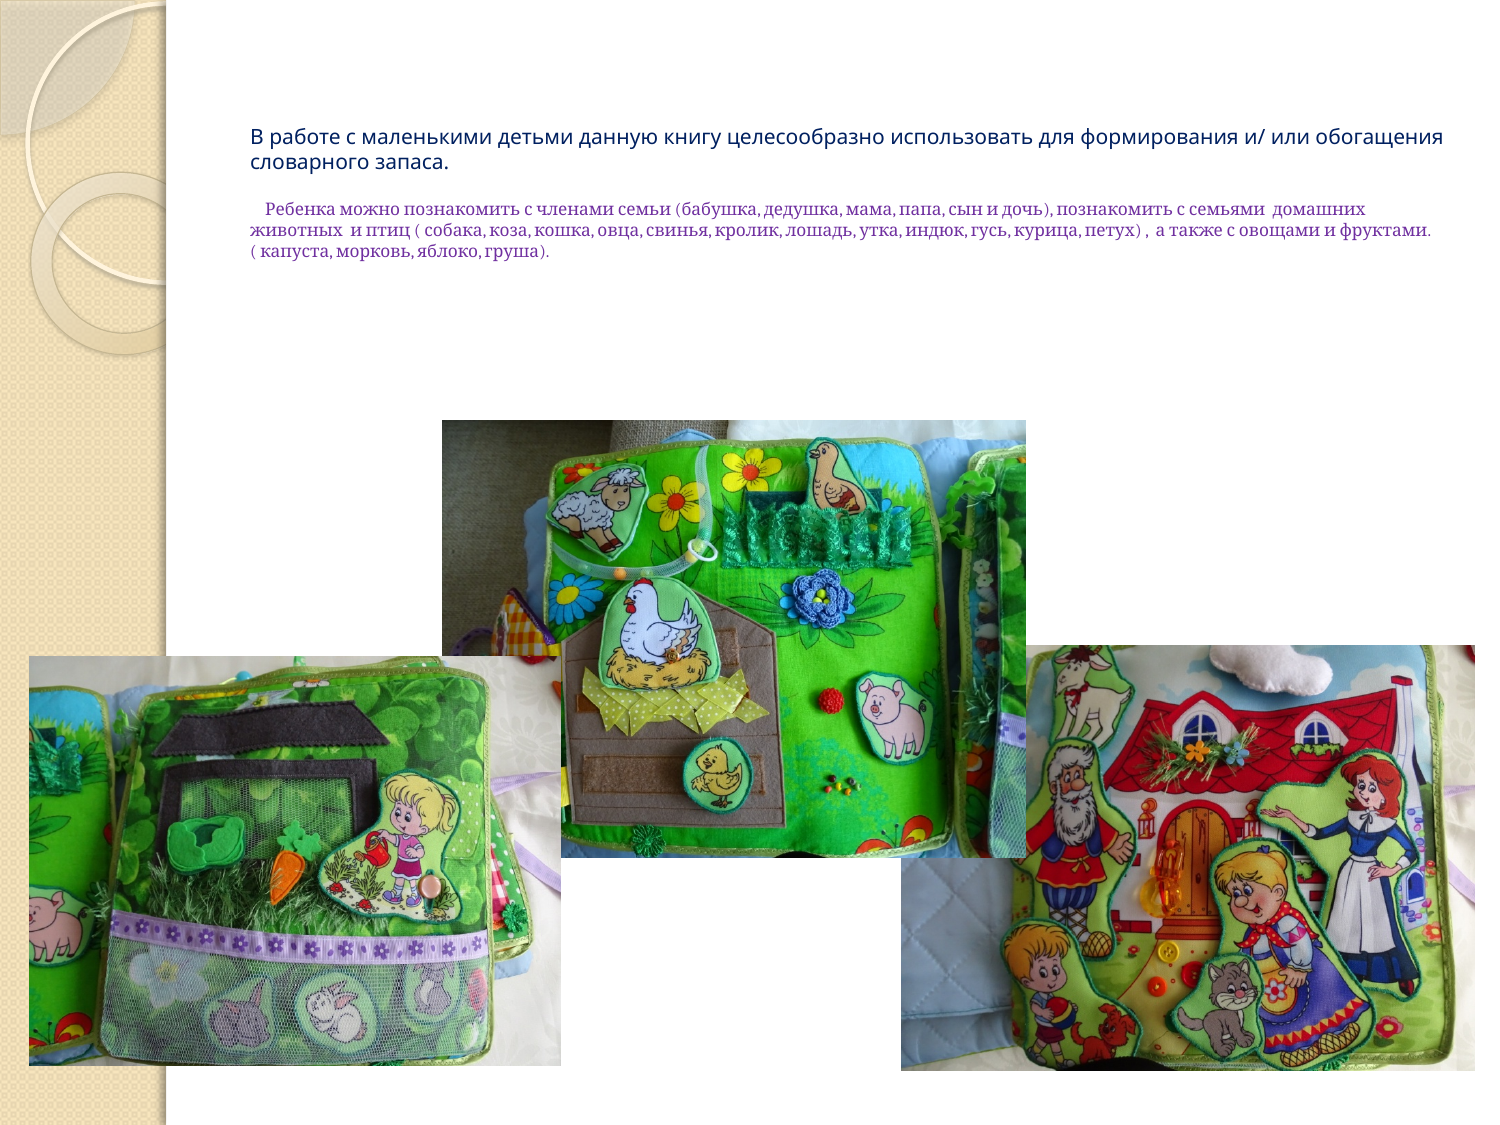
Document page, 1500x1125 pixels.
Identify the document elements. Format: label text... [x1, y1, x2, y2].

title В работе с маленькими детьми данную книгу целесообразно использовать для формирования и/ или обогащения словарного запаса. Ребенка можно познакомить с членами семьи (бабушка, дедушка, мама, папа, сын и дочь), познакомить с семьями домашних животных и птиц ( собака, коза, кошка, овца, свинья, кролик, лошадь, утка, индюк, гусь, курица, петух) , а также с овощами и фруктами. ( капуста, морковь, яблоко, груша). [235, 45, 1466, 291]
picture [29, 420, 1475, 1071]
